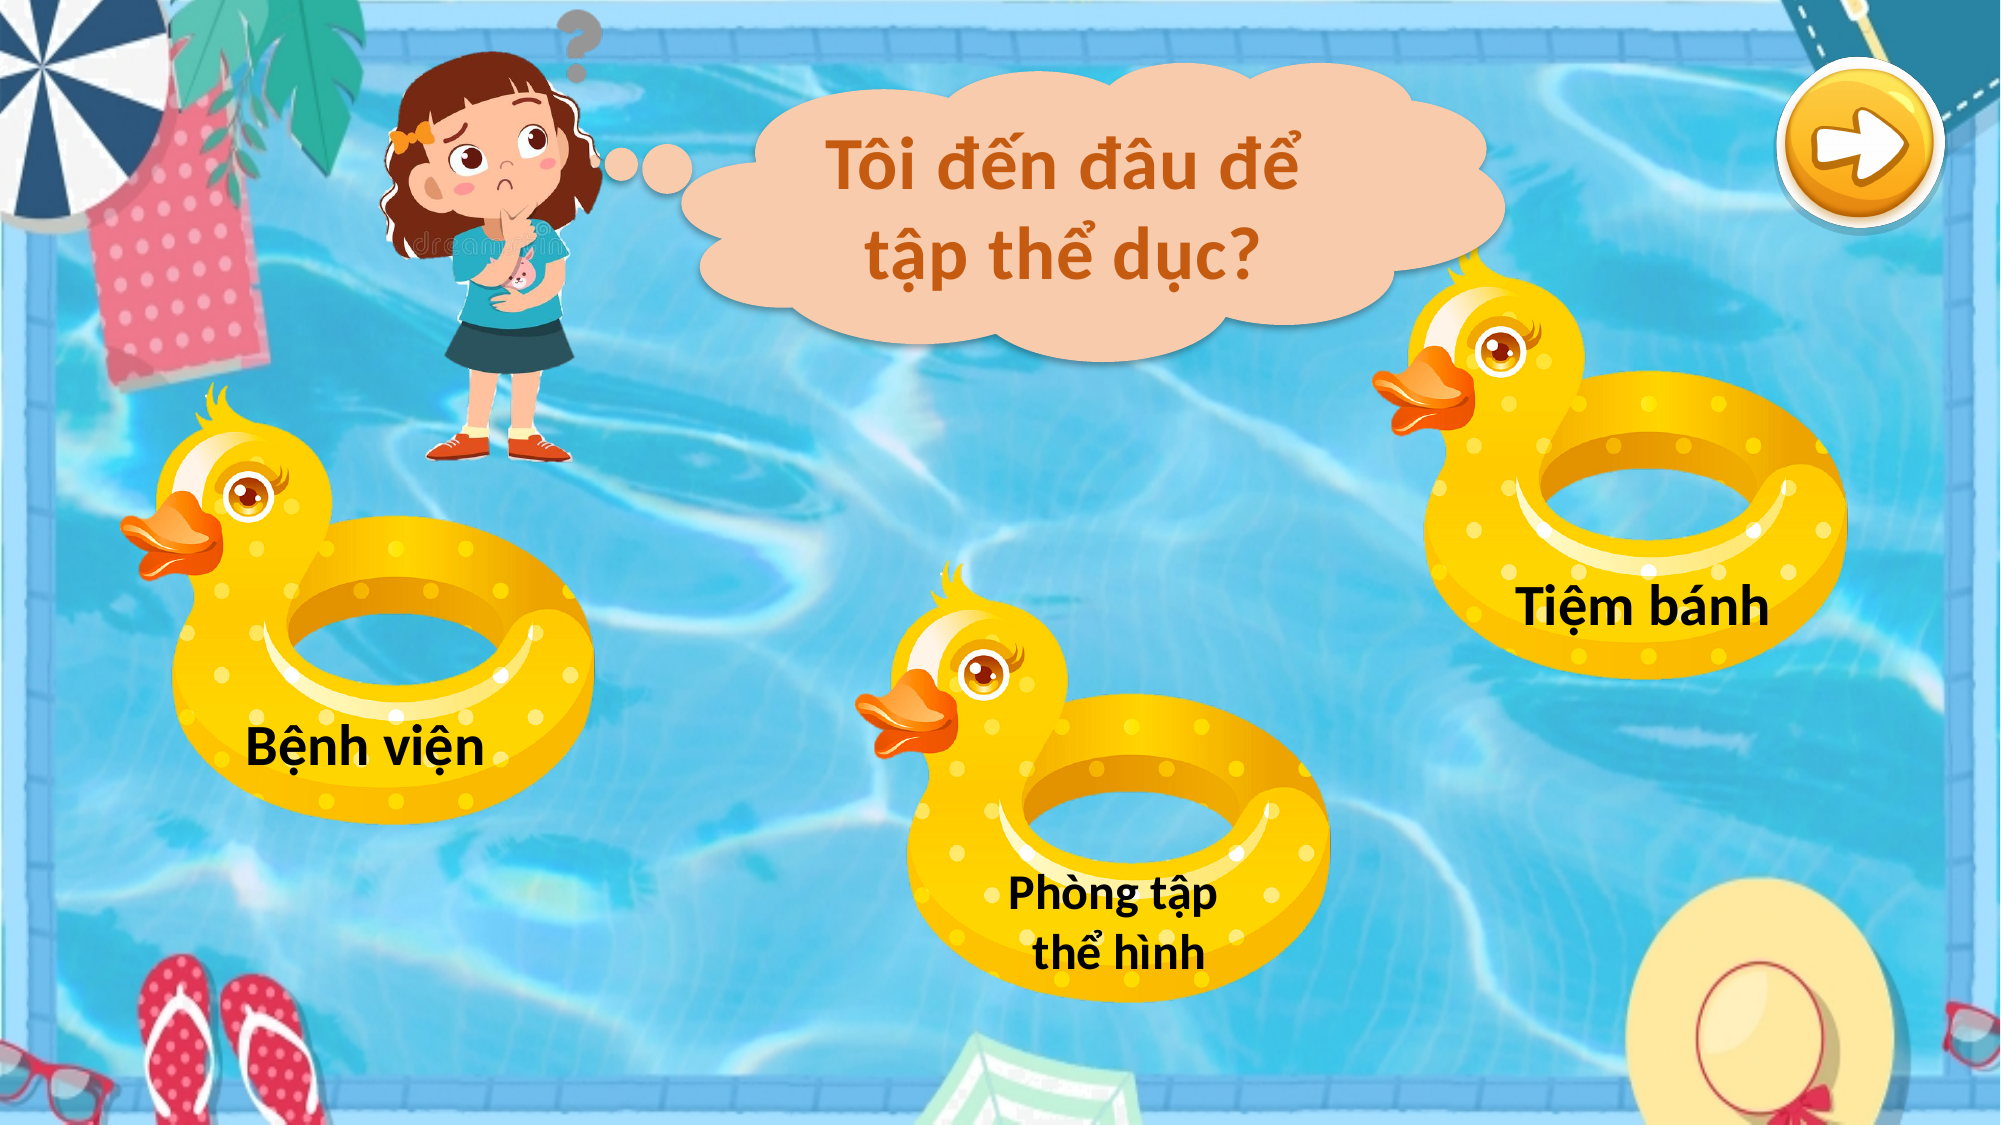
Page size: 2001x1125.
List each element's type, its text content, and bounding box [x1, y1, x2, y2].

text_box Tôi đến đâu để tập thể dục? [726, 62, 1506, 363]
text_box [1372, 235, 1848, 680]
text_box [855, 558, 1331, 1003]
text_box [120, 380, 596, 825]
picture [0, 0, 2001, 1125]
